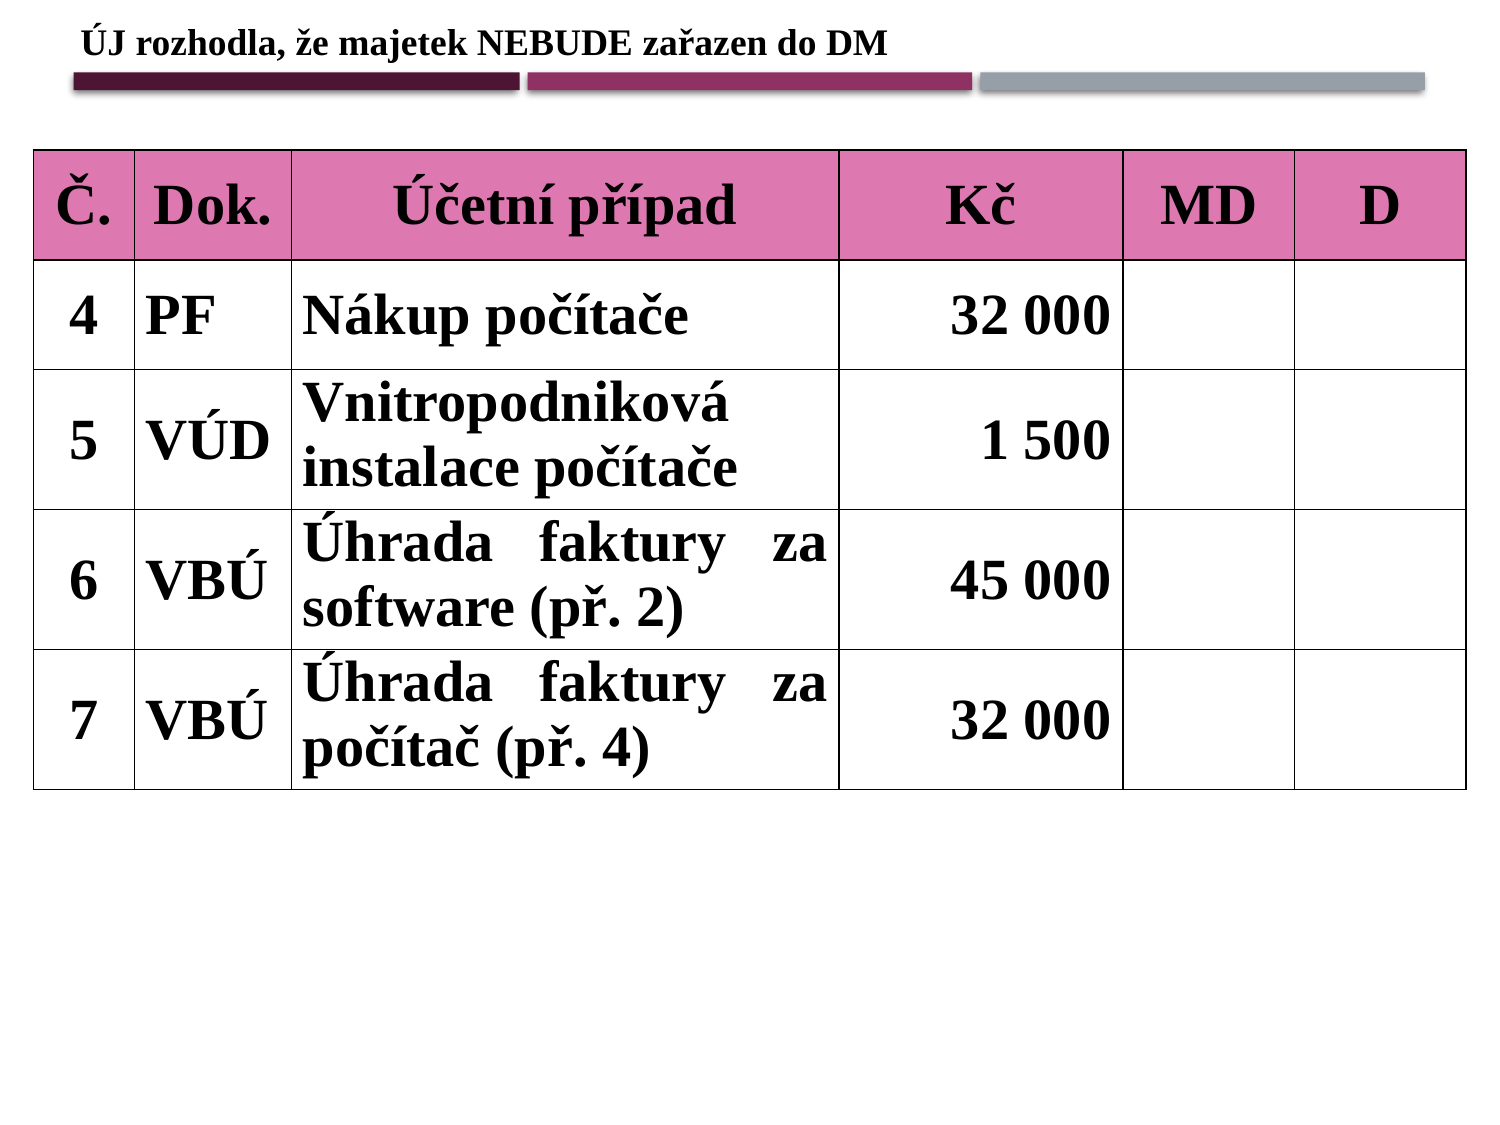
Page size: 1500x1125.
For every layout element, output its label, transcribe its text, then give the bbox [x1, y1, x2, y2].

table_header Účetní případ [292, 151, 838, 259]
table_cell [1295, 510, 1465, 649]
table_cell 1 500 [840, 370, 1122, 509]
table_cell 32 000 [840, 261, 1122, 369]
table_cell VBÚ [135, 650, 291, 789]
table_cell 6 [34, 510, 134, 649]
table_cell 7 [34, 650, 134, 789]
table_cell [1124, 510, 1294, 649]
table_cell [1295, 370, 1465, 509]
table_cell VBÚ [135, 510, 291, 649]
table_cell Úhrada faktury za software (př. 2) [292, 510, 838, 649]
text_box ÚJ rozhodla, že majetek NEBUDE zařazen do DM [65, 10, 905, 71]
table_header Dok. [135, 151, 291, 259]
table_cell Vnitropodniková instalace počítače [292, 370, 838, 509]
table_cell Nákup počítače [292, 261, 838, 369]
table_cell 5 [34, 370, 134, 509]
table_header Č. [34, 151, 134, 259]
table_cell [1124, 370, 1294, 509]
table_cell Úhrada faktury za počítač (př. 4) [292, 650, 838, 789]
table_cell [1124, 650, 1294, 789]
table_cell 4 [34, 261, 134, 369]
table_cell 45 000 [840, 510, 1122, 649]
table_header Kč [840, 151, 1122, 259]
table_header MD [1124, 151, 1294, 259]
table_cell [1295, 650, 1465, 789]
table_cell PF [135, 261, 291, 369]
table_header D [1295, 151, 1465, 259]
table_cell 32 000 [840, 650, 1122, 789]
table_cell [1124, 261, 1294, 369]
table_cell [1295, 261, 1465, 369]
table_cell VÚD [135, 370, 291, 509]
